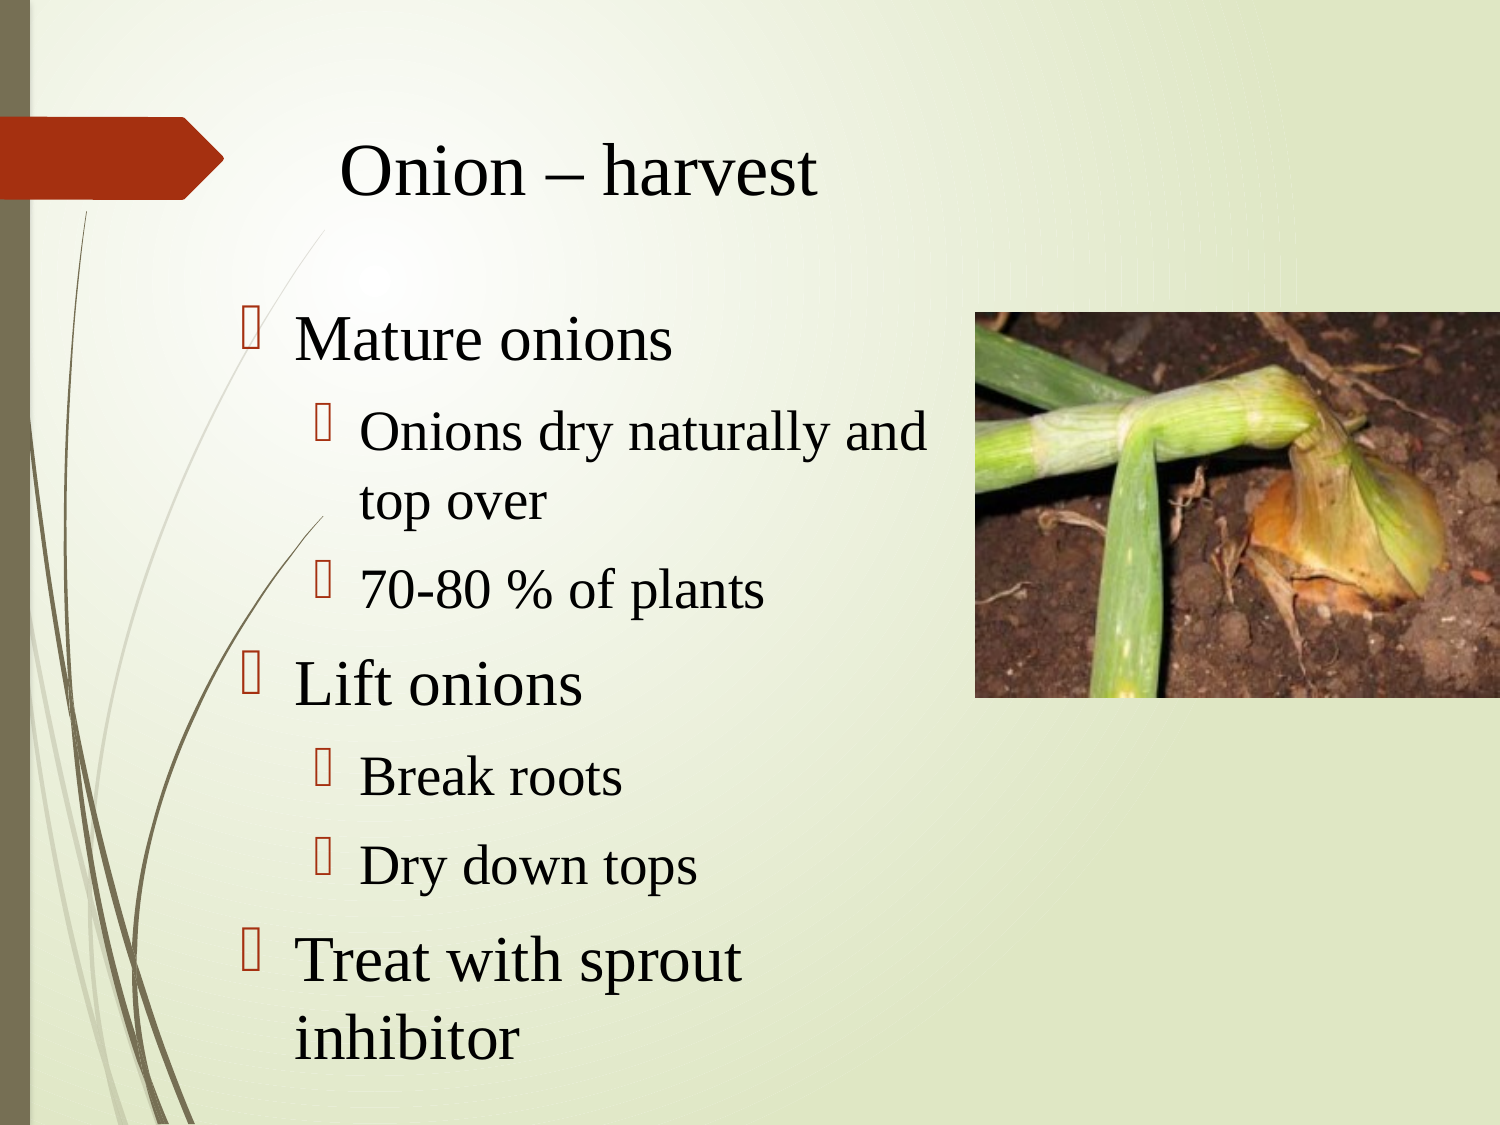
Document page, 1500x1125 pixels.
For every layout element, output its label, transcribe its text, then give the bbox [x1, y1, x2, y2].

title Onion – harvest [324, 112, 1406, 311]
picture [974, 312, 1500, 698]
list Mature onions Onions dry naturally and top over 70-80 % of plants Lift onions Break roots Dry down tops Treat with sprout inhibitor [225, 287, 994, 1088]
